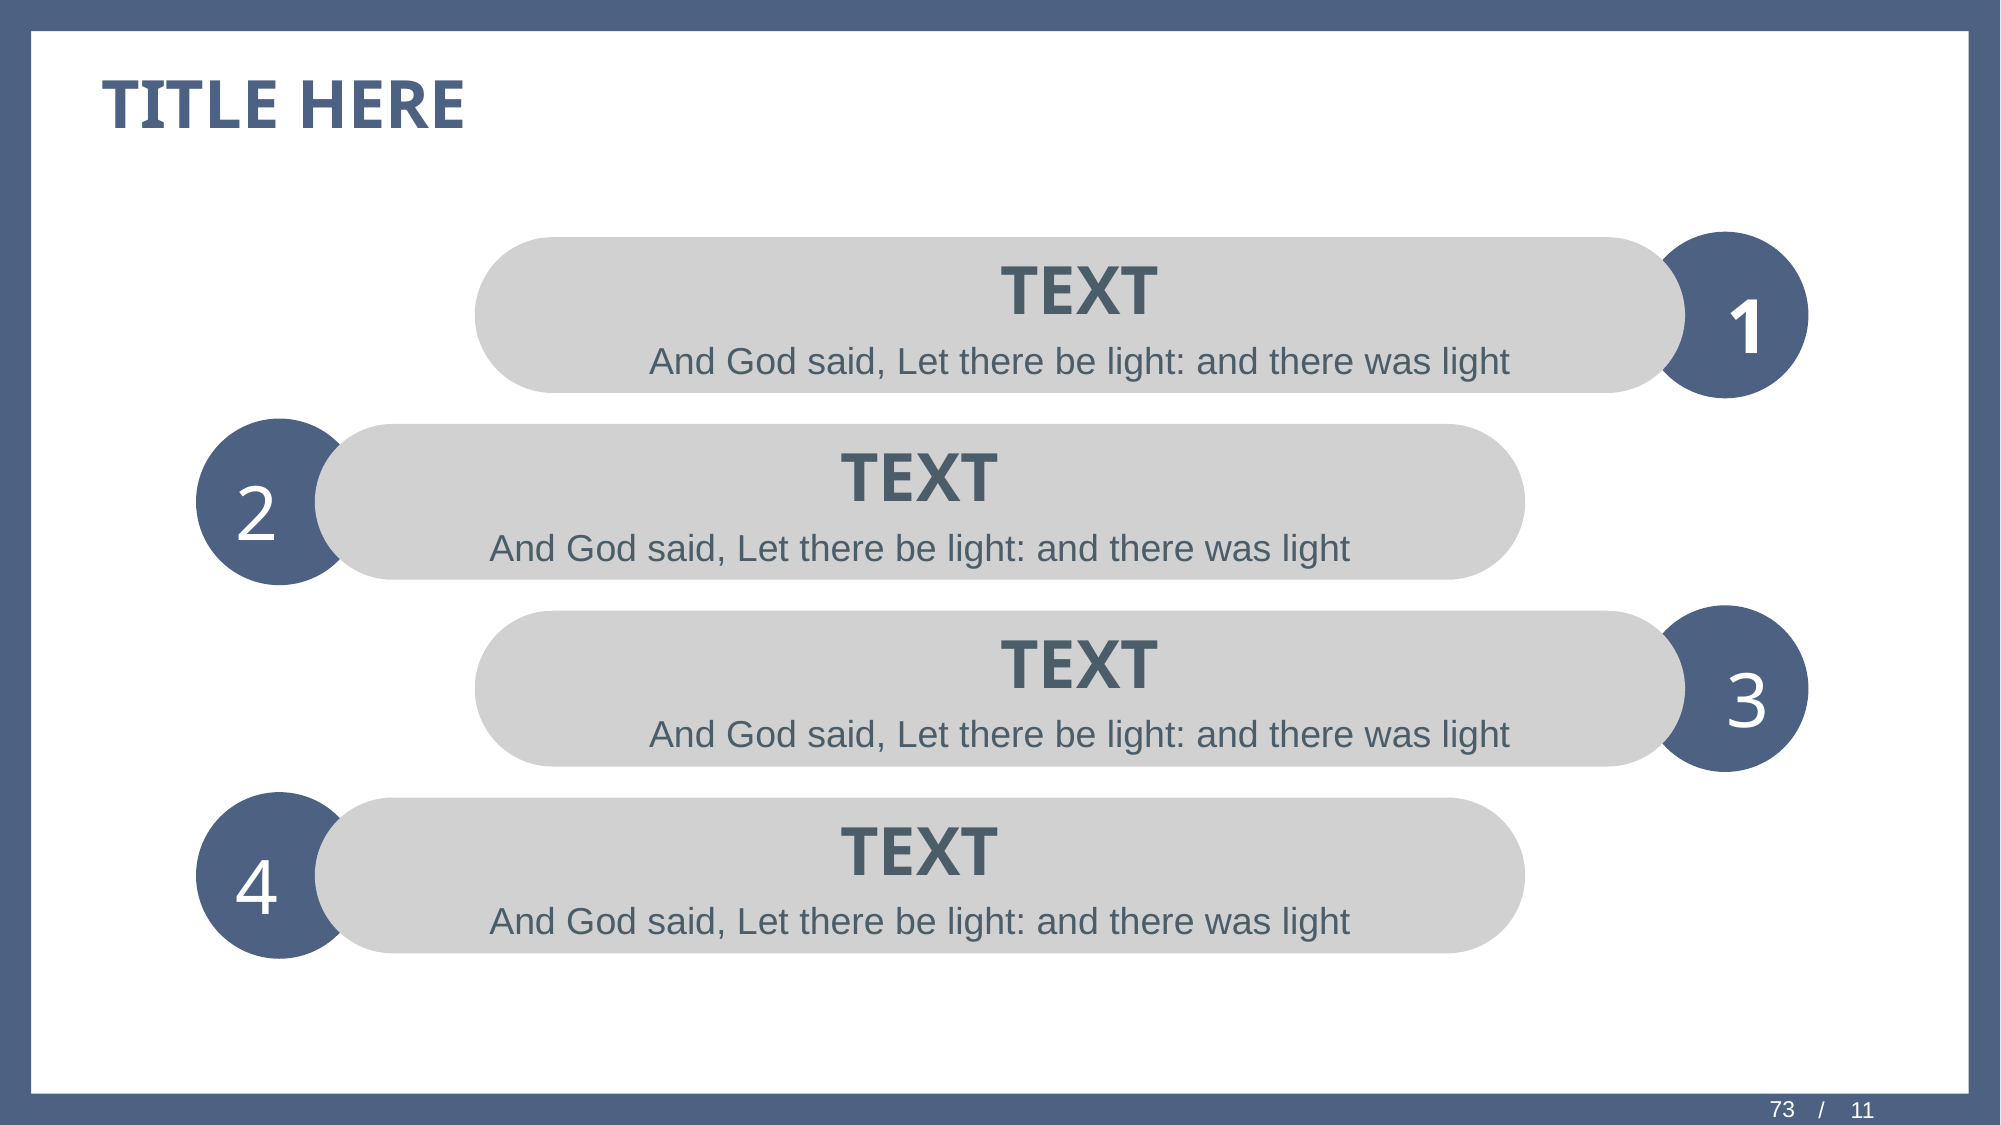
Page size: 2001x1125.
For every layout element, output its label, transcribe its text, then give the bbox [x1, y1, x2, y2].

text_box 2 [193, 416, 340, 588]
title TITLE HERE [86, 42, 1914, 161]
text_box 4 [193, 790, 340, 961]
text_box 1 [1663, 229, 1811, 401]
text_box TEXT And God said, Let there be light: and there was light [312, 795, 1528, 956]
text_box TEXT And God said, Let there be light: and there was light [472, 235, 1688, 396]
text_box TEXT And God said, Let there be light: and there was light [312, 421, 1528, 582]
slide_number 73 [1422, 1098, 1810, 1125]
footer / 11 [1803, 1095, 2000, 1123]
text_box TEXT And God said, Let there be light: and there was light [472, 608, 1688, 769]
text_box 3 [1662, 603, 1811, 775]
